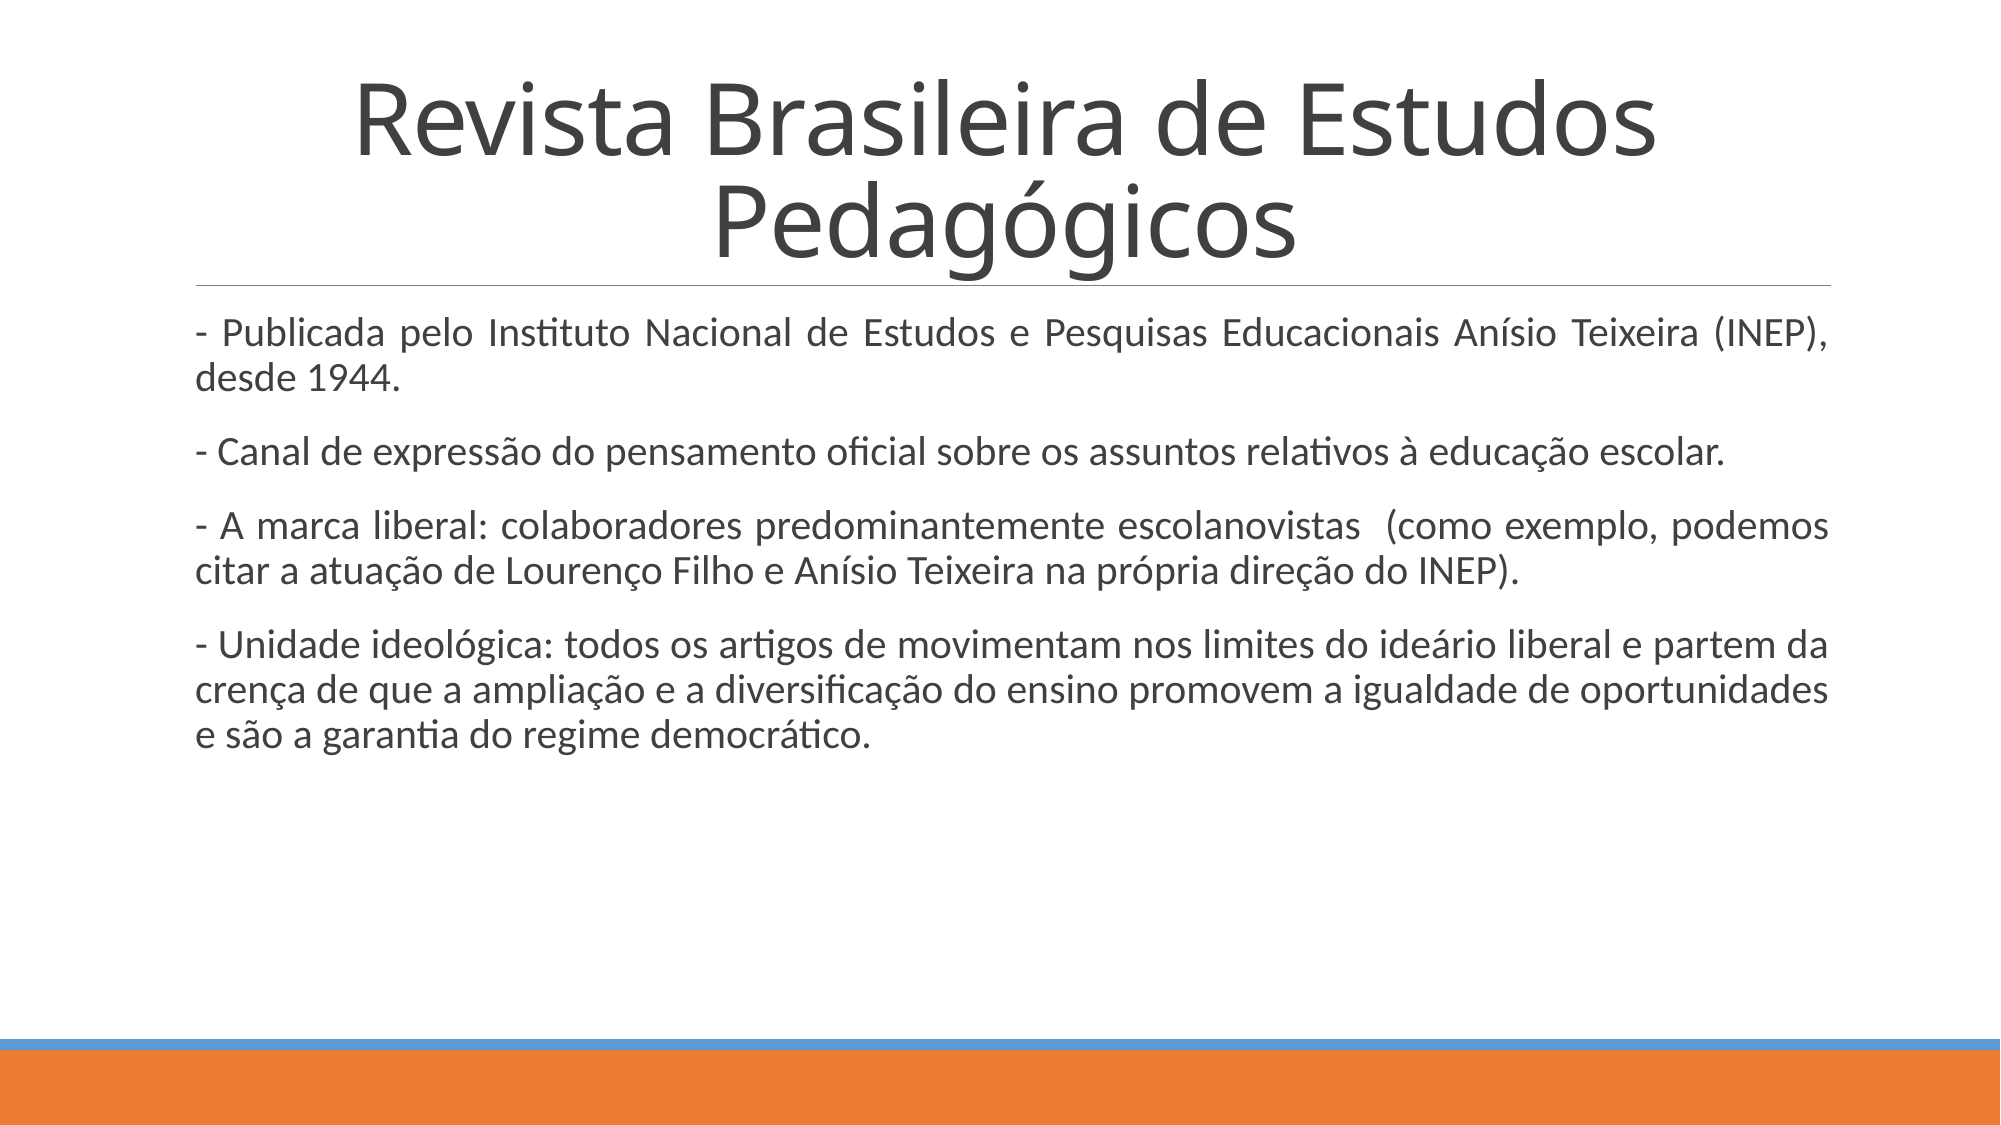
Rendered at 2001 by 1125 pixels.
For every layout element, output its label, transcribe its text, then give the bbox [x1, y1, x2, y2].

list - Publicada pelo Instituto Nacional de Estudos e Pesquisas Educacionais Anísio Teixeira (INEP), desde 1944. - Canal de expressão do pensamento oficial sobre os assuntos relativos à educação escolar. - A marca liberal: colaboradores predominantemente escolanovistas (como exemplo, podemos citar a atuação de Lourenço Filho e Anísio Teixeira na própria direção do INEP). - Unidade ideológica: todos os artigos de movimentam nos limites do ideário liberal e partem da crença de que a ampliação e a diversificação do ensino promovem a igualdade de oportunidades e são a garantia do regime democrático. [180, 302, 1830, 963]
title Revista Brasileira de Estudos Pedagógicos [180, 47, 1830, 285]
